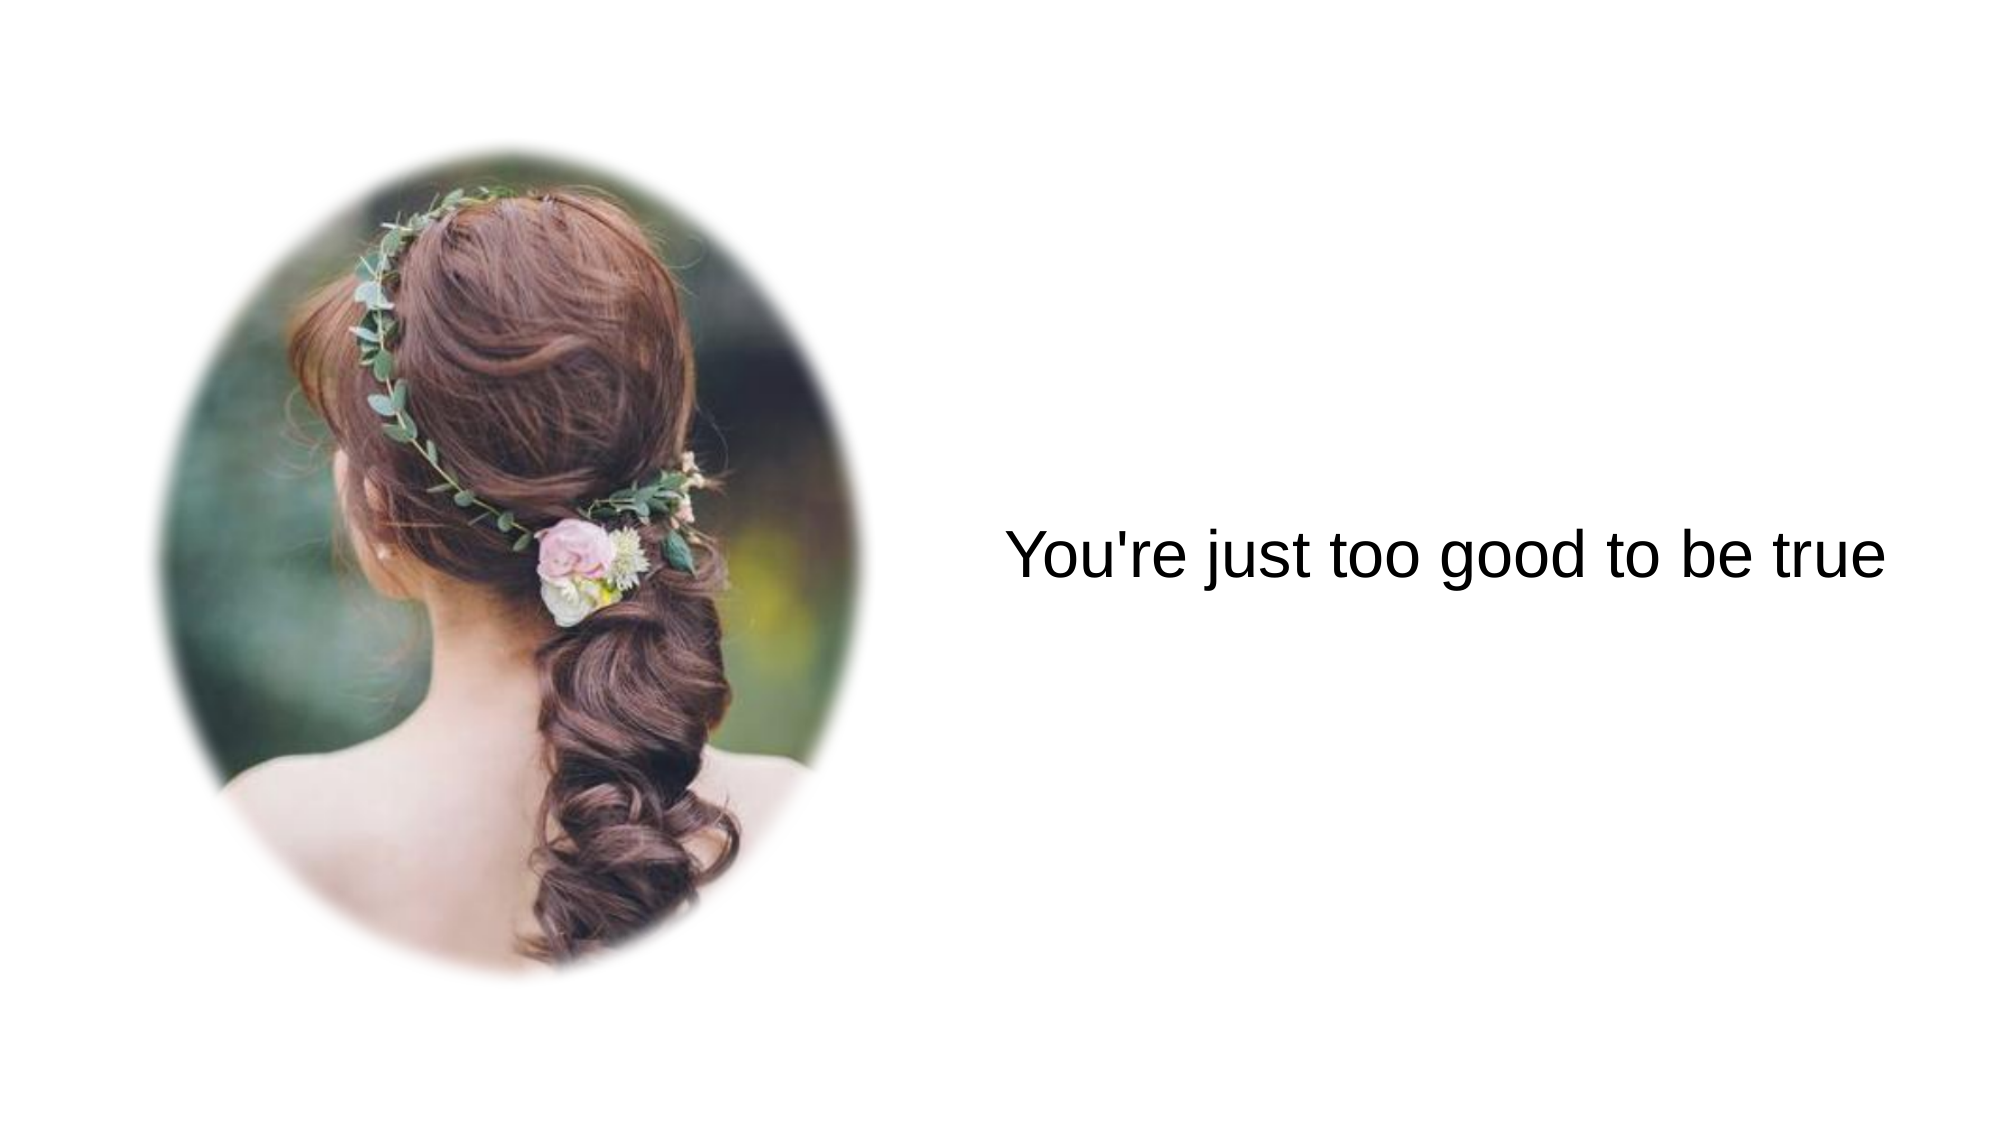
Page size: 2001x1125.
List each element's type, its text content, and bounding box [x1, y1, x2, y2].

picture [142, 136, 878, 989]
text_box You're just too good to be true [989, 503, 1904, 598]
